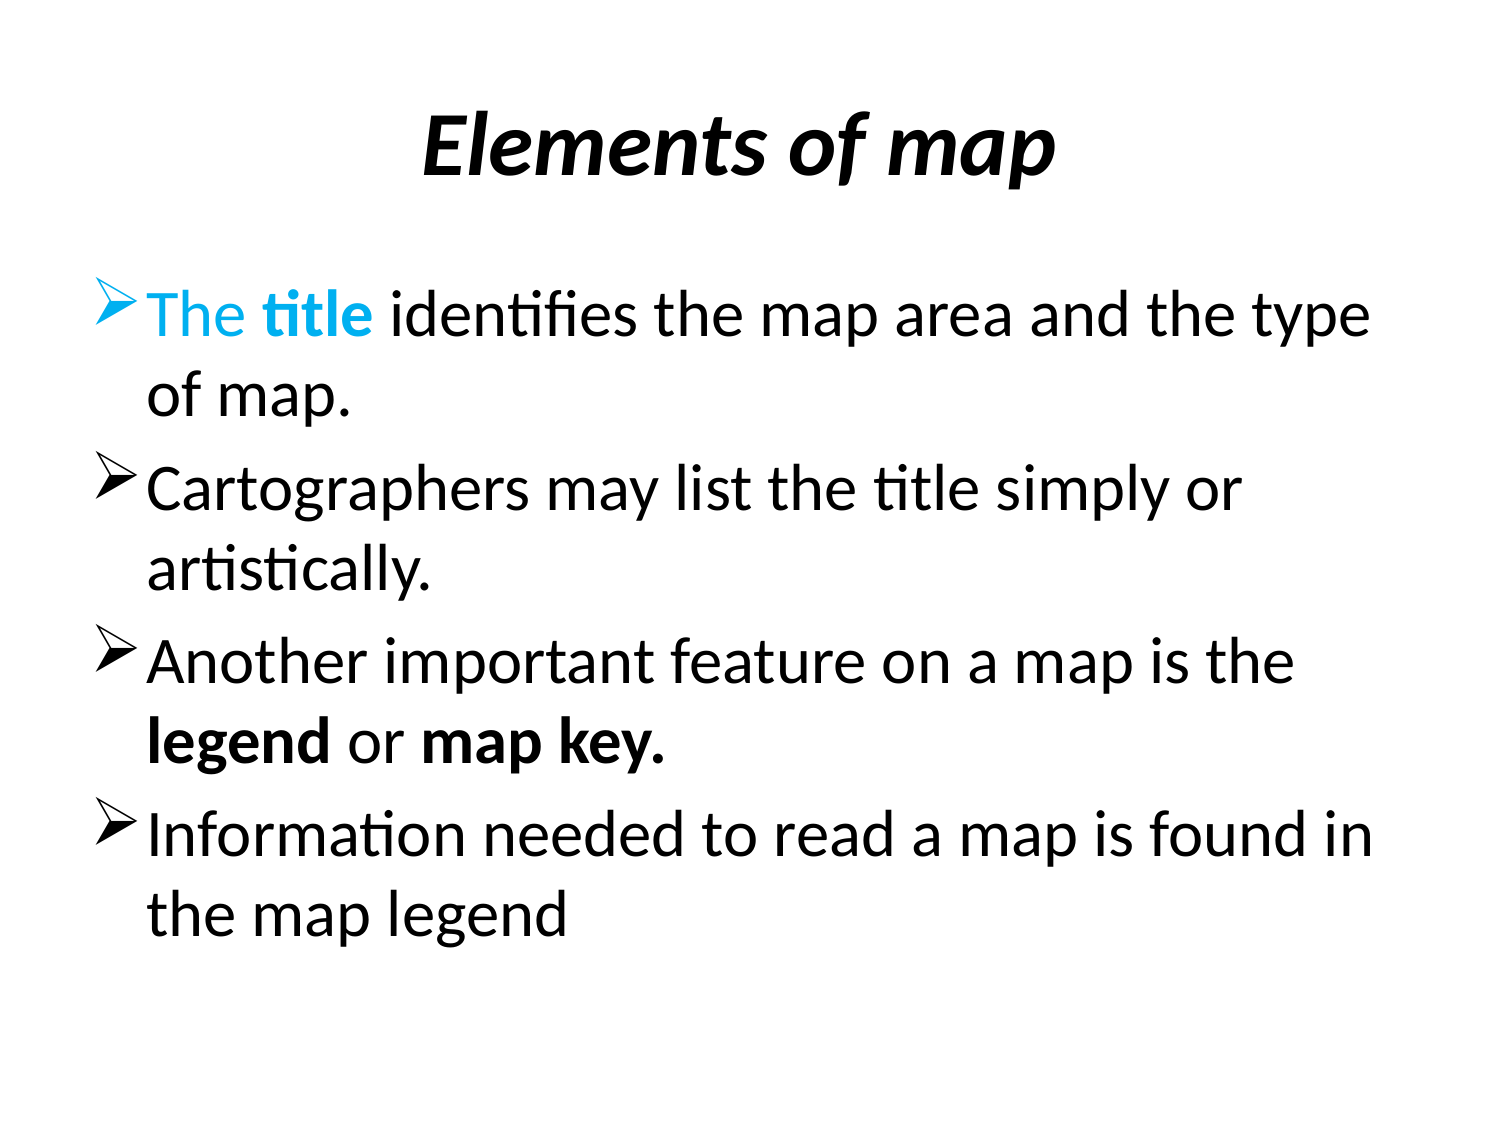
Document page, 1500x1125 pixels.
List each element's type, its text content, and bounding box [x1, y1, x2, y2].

list The title identifies the map area and the type of map. Cartographers may list the title simply or artistically. Another important feature on a map is the legend or map key. Information needed to read a map is found in the map legend [75, 262, 1425, 1005]
title Elements of map [75, 45, 1425, 233]
